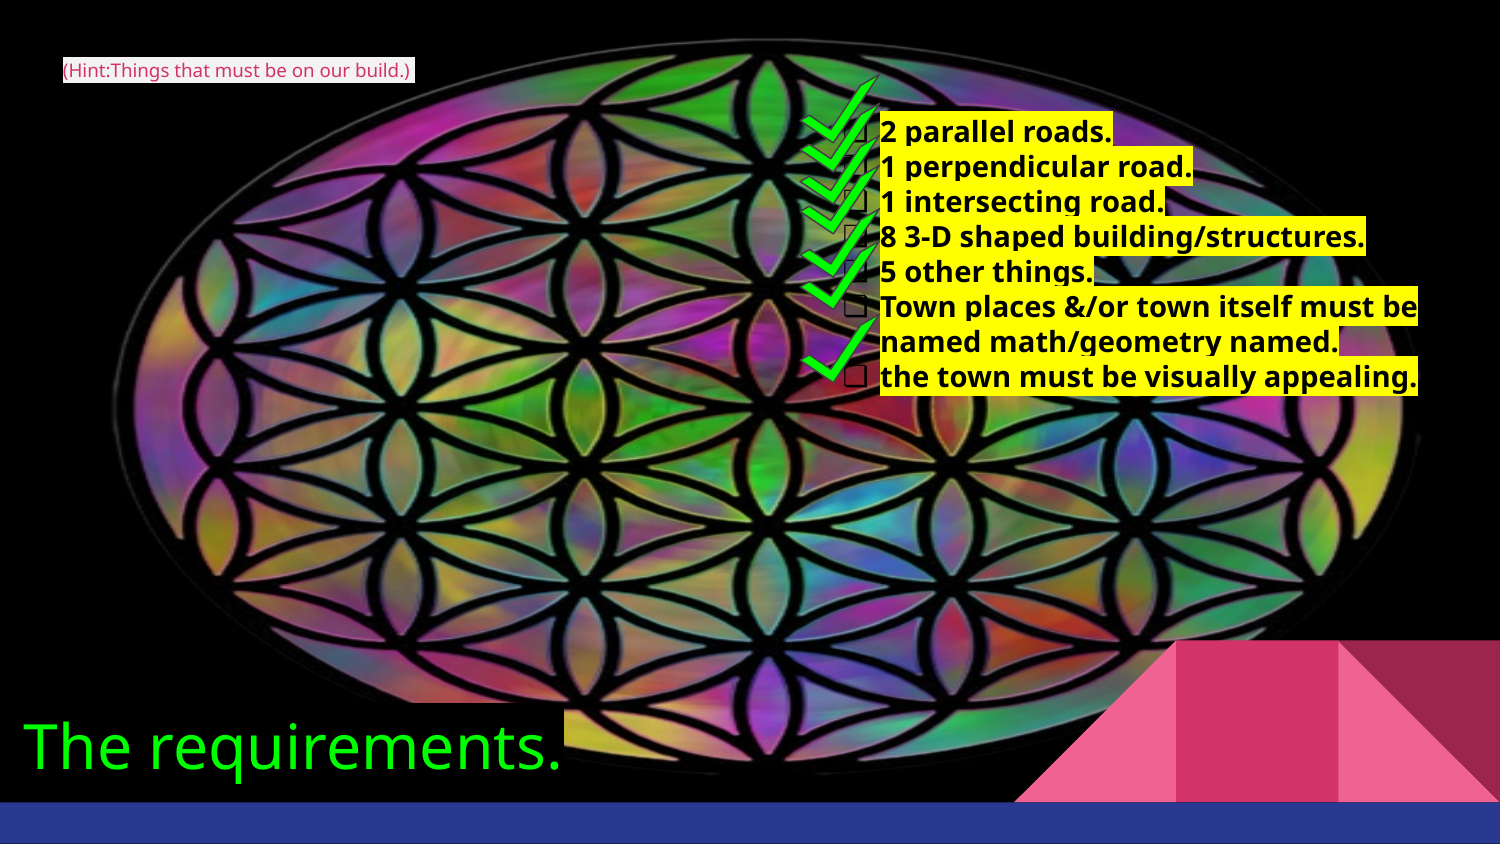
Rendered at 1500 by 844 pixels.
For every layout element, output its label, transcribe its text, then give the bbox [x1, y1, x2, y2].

text_box [800, 135, 880, 204]
picture [0, 0, 1500, 802]
title The requirements. [8, 692, 592, 792]
list (Hint:Things that must be on our build.) [47, 39, 436, 99]
text_box [800, 74, 880, 143]
text_box [800, 208, 880, 278]
text_box [800, 165, 880, 234]
text_box [800, 314, 880, 383]
text_box [800, 103, 880, 173]
text_box [800, 240, 880, 310]
text_box 2 parallel roads. 1 perpendicular road. 1 intersecting road. 8 3-D shaped building/structures. 5 other things. Town places &/or town itself must be named math/geometry named. the town must be visually appealing. [790, 98, 1441, 430]
